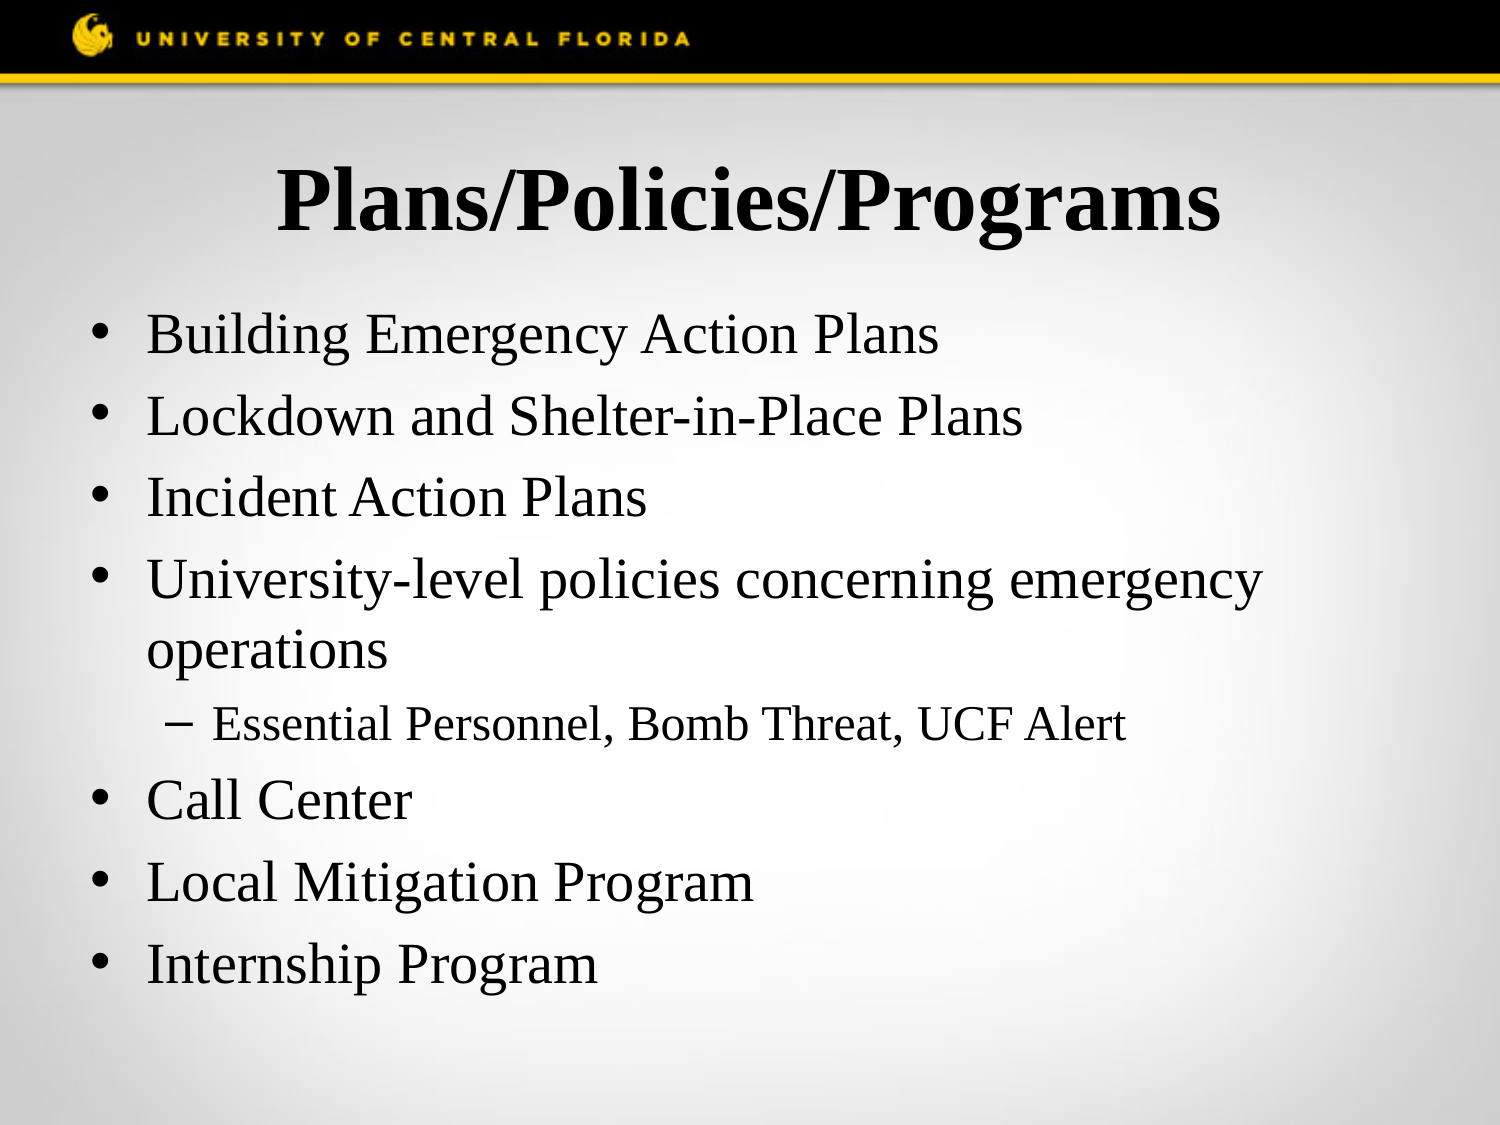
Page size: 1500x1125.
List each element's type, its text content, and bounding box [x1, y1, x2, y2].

title Plans/Policies/Programs [75, 125, 1425, 263]
list Building Emergency Action Plans Lockdown and Shelter-in-Place Plans Incident Action Plans University-level policies concerning emergency operations Essential Personnel, Bomb Threat, UCF Alert Call Center Local Mitigation Program Internship Program [75, 287, 1425, 1005]
picture [0, 0, 1500, 1125]
